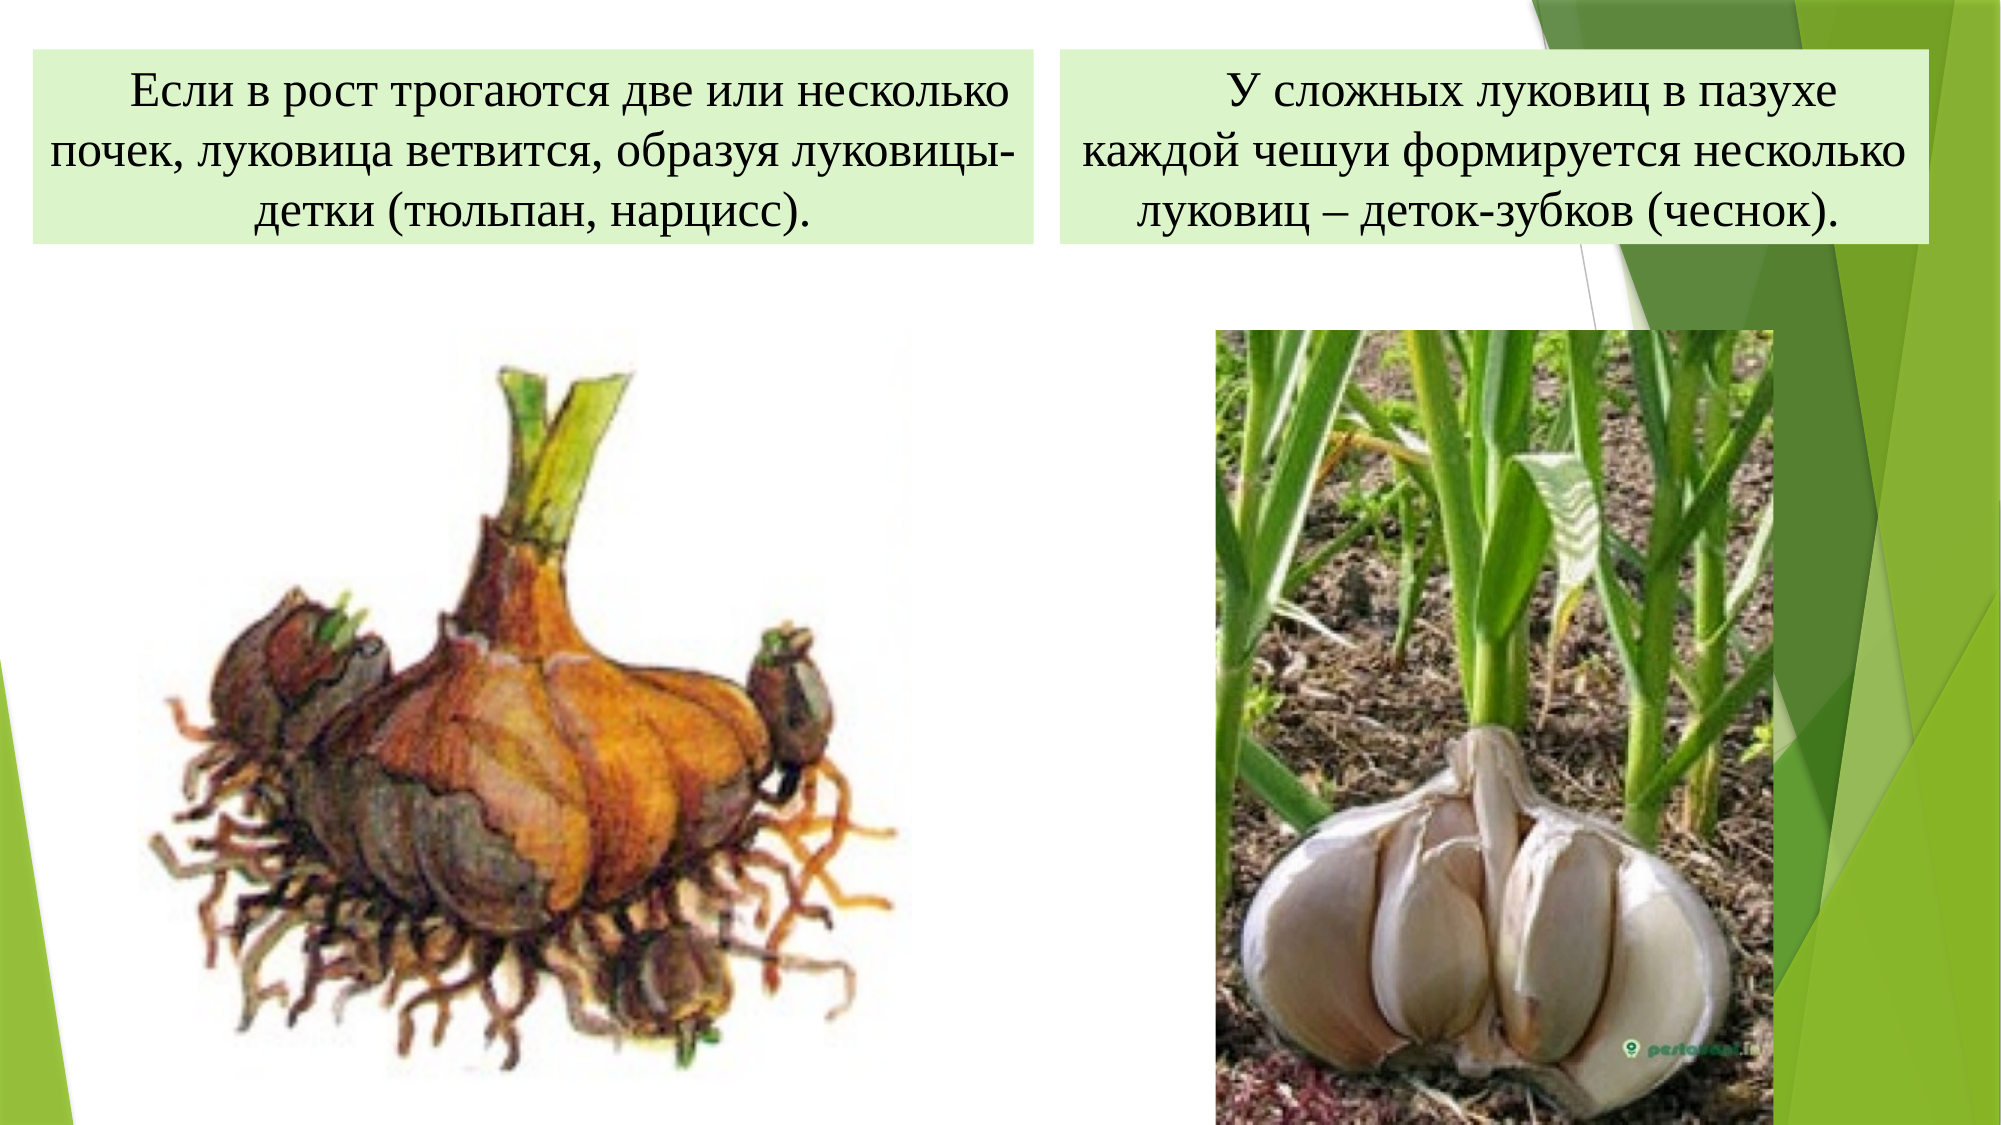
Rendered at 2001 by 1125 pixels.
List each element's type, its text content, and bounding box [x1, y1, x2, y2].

picture [137, 328, 913, 1088]
text_box Если в рост трогаются две или несколько почек, луковица ветвится, образуя луковицы-детки (тюльпан, нарцисс). [32, 49, 1034, 245]
text_box У сложных луковиц в пазухе каждой чешуи формируется несколько луковиц – деток-зубков (чеснок). [1060, 49, 1929, 245]
picture [1215, 329, 1774, 1125]
